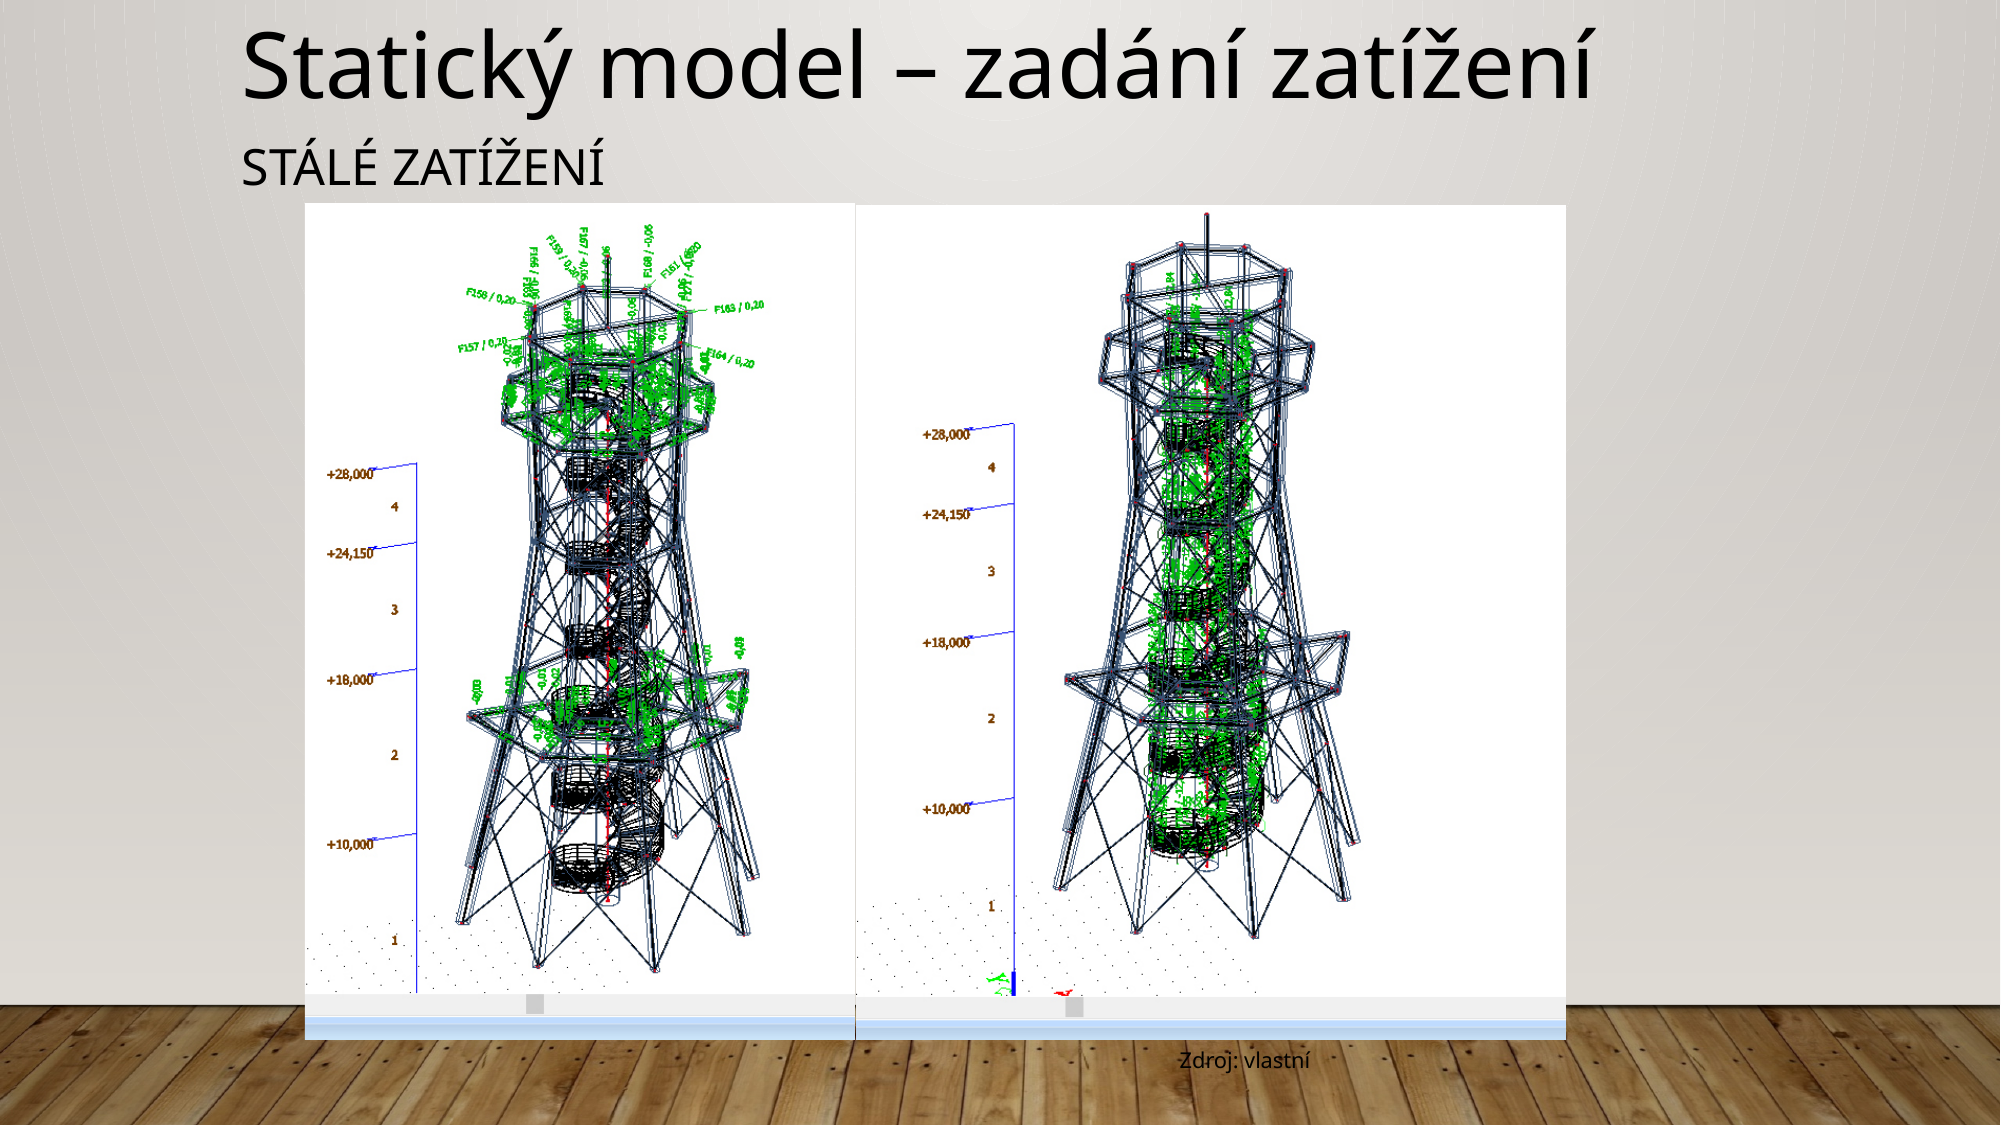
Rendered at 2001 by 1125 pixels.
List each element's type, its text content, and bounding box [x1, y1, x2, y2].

text_box Zdroj: vlastní [1164, 1039, 1651, 1081]
picture [0, 1005, 2000, 1125]
text_box STÁLÉ ZATÍŽENÍ [227, 128, 1644, 203]
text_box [304, 203, 1567, 1040]
text_box Statický model – zadání zatížení [227, 0, 1644, 125]
